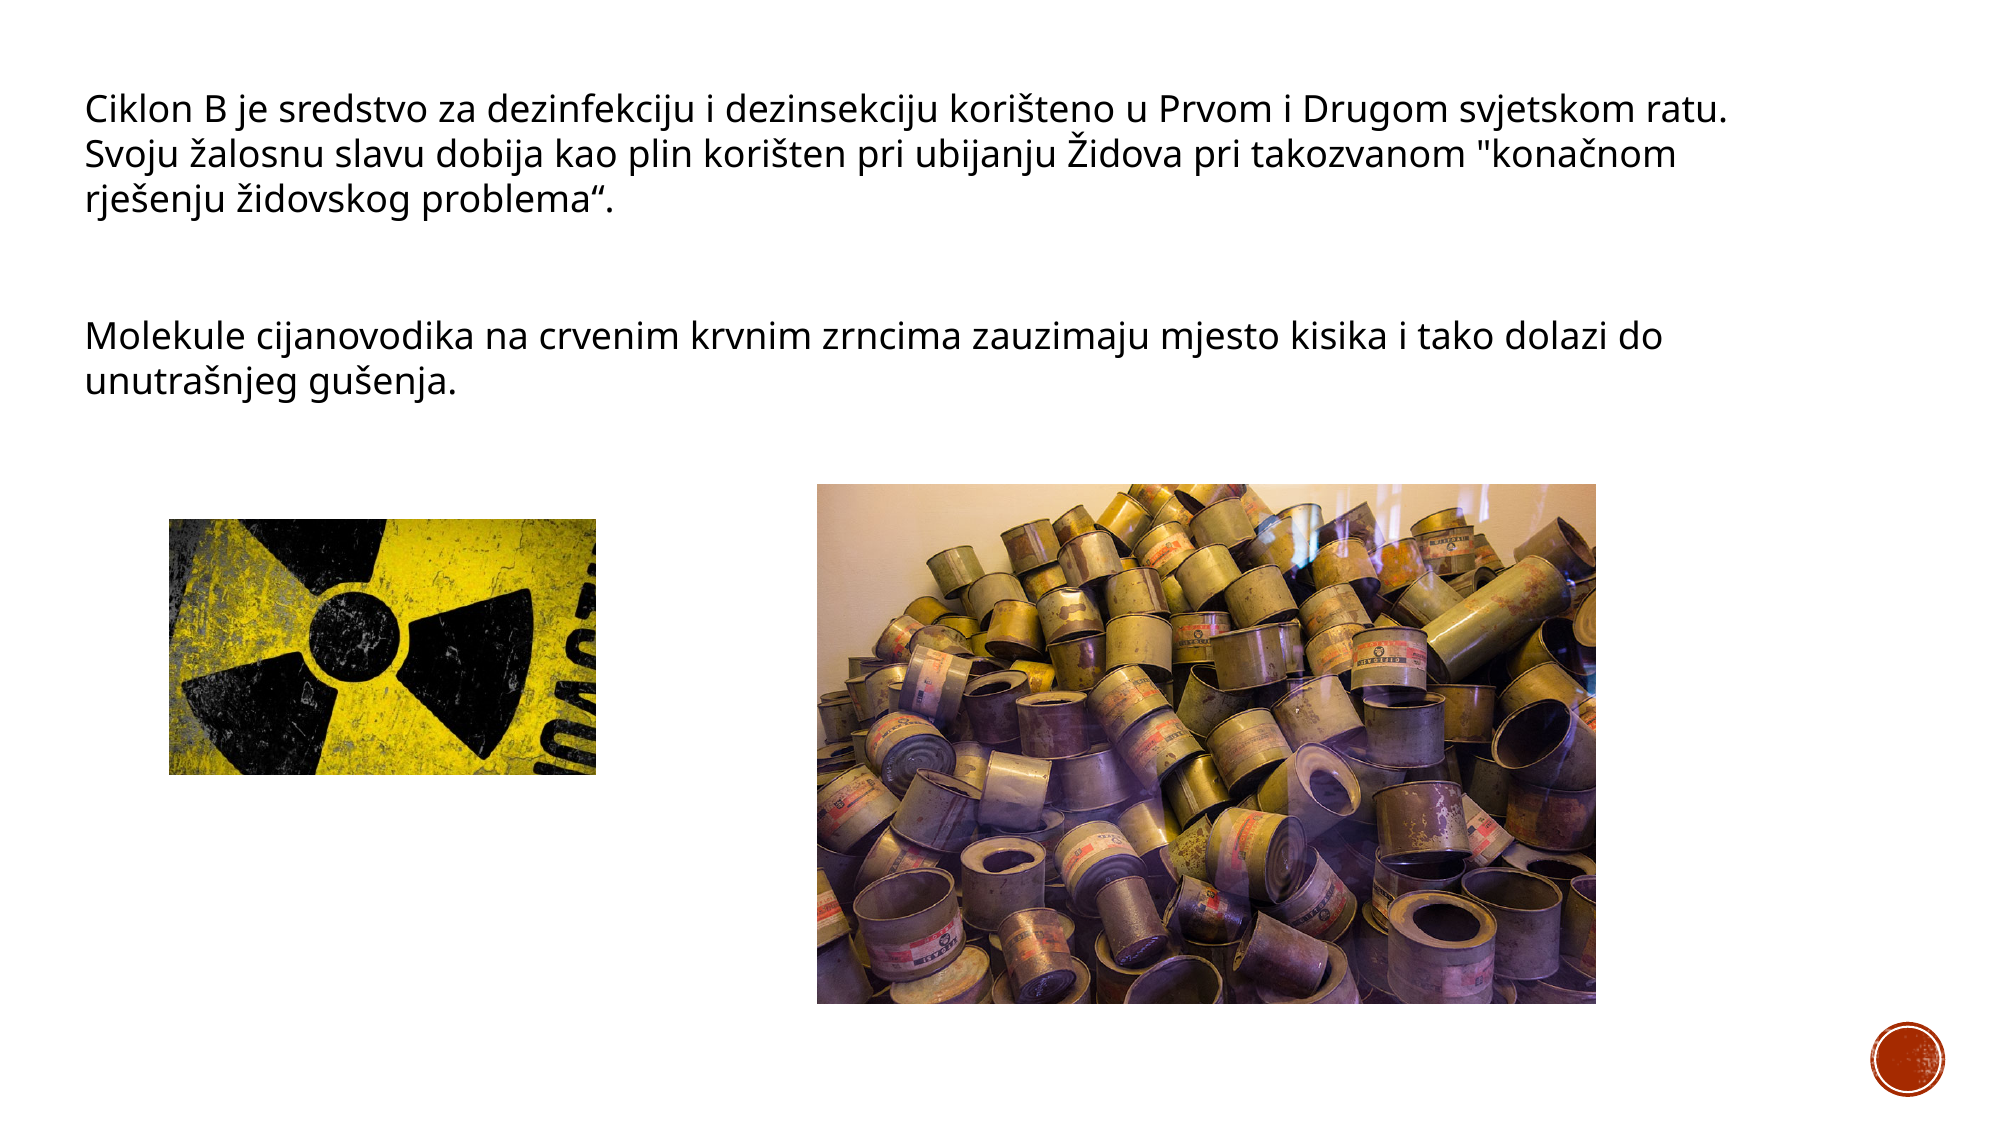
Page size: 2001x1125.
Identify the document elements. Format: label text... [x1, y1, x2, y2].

picture [169, 519, 596, 775]
text_box Molekule cijanovodika na crvenim krvnim zrncima zauzimaju mjesto kisika i tako dolazi do unutrašnjeg gušenja. [69, 304, 1739, 409]
picture [817, 484, 1596, 1004]
text_box Ciklon B je sredstvo za dezinfekciju i dezinsekciju korišteno u Prvom i Drugom svjetskom ratu. Svoju žalosnu slavu dobija kao plin korišten pri ubijanju Židova pri takozvanom "konačnom rješenju židovskog problema“. [69, 78, 1819, 228]
